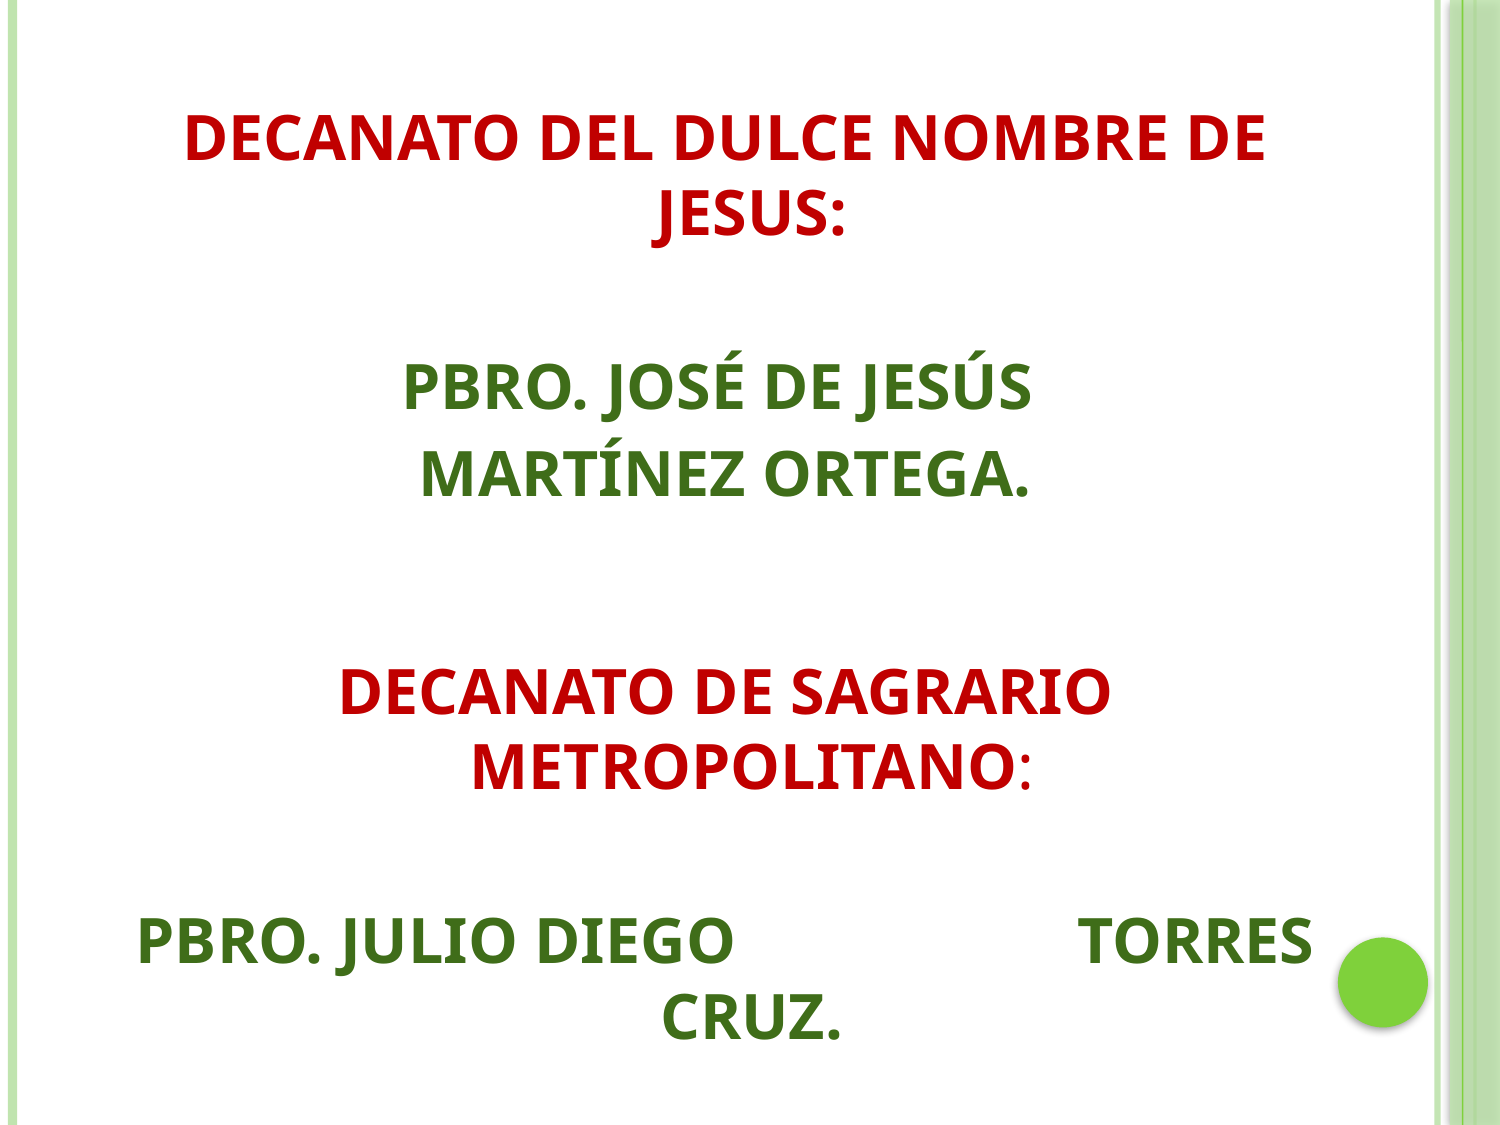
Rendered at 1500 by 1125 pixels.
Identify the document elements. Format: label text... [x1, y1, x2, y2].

list DECANATO DEL DULCE NOMBRE DE JESUS: PBRO. JOSÉ DE JESÚS MARTÍNEZ ORTEGA. DECANATO DE SAGRARIO METROPOLITANO: PBRO. JULIO DIEGO TORRES CRUZ. [75, 90, 1376, 1062]
